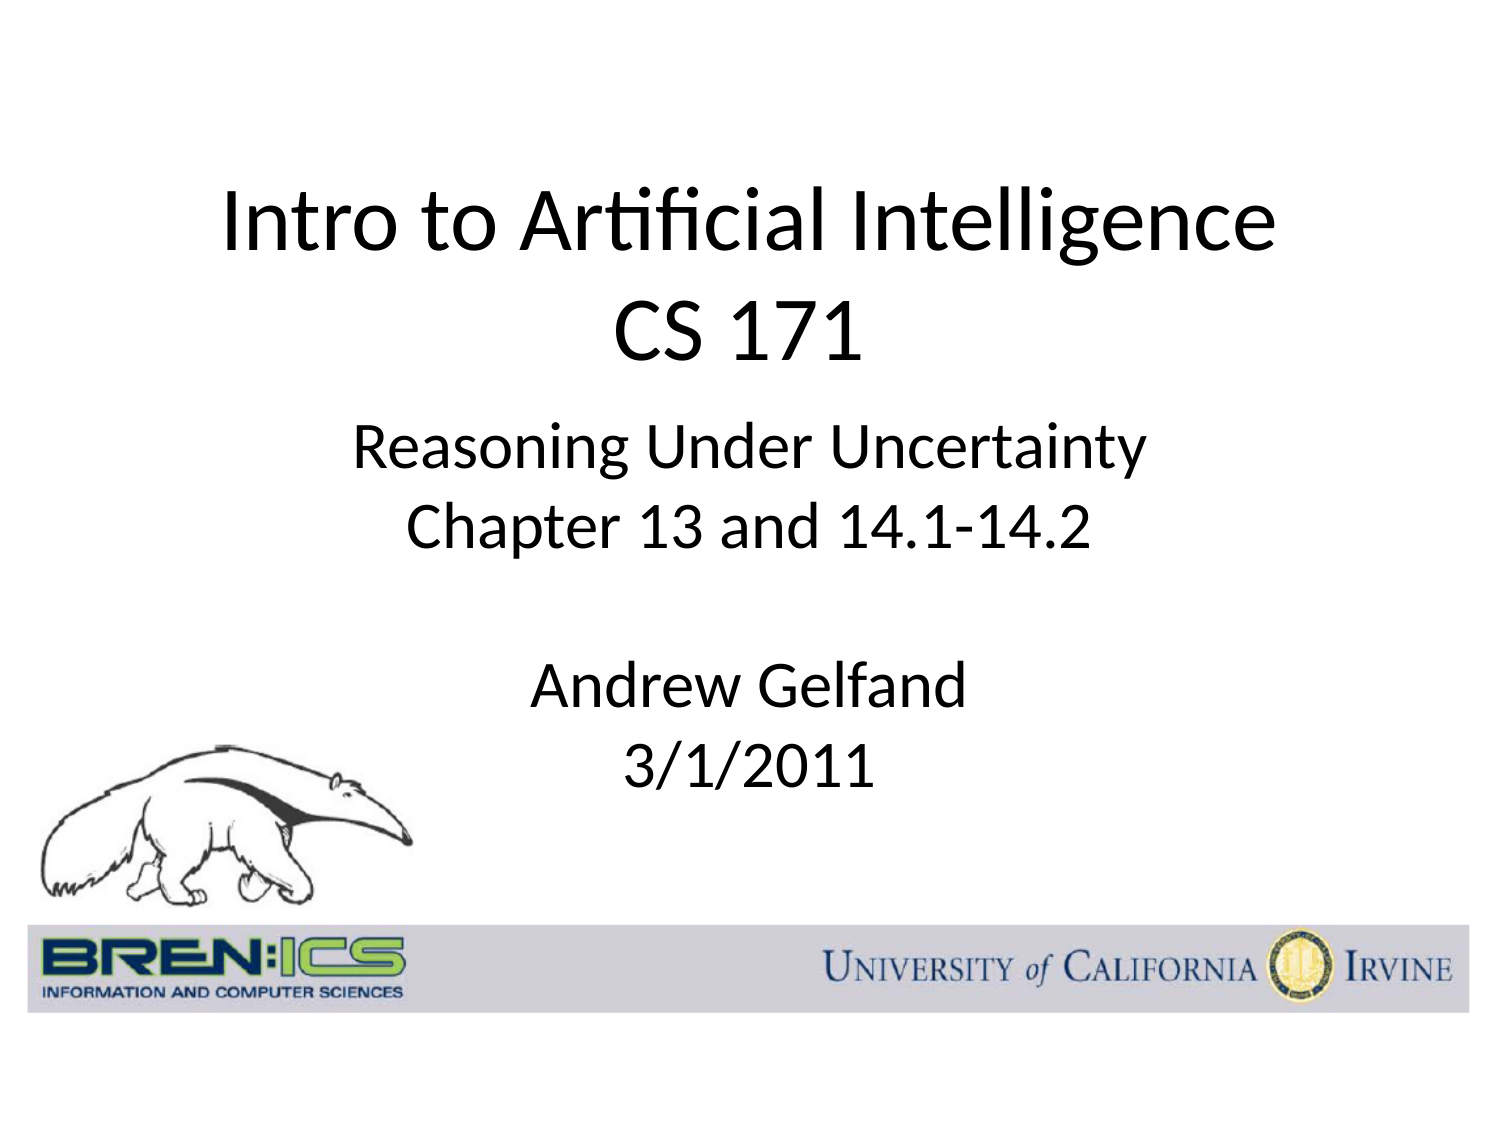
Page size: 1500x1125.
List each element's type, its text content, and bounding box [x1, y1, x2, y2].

text_box Reasoning Under Uncertainty Chapter 13 and 14.1-14.2 Andrew Gelfand 3/1/2011 [149, 385, 1350, 738]
title Intro to Artificial Intelligence CS 171 [150, 87, 1350, 385]
